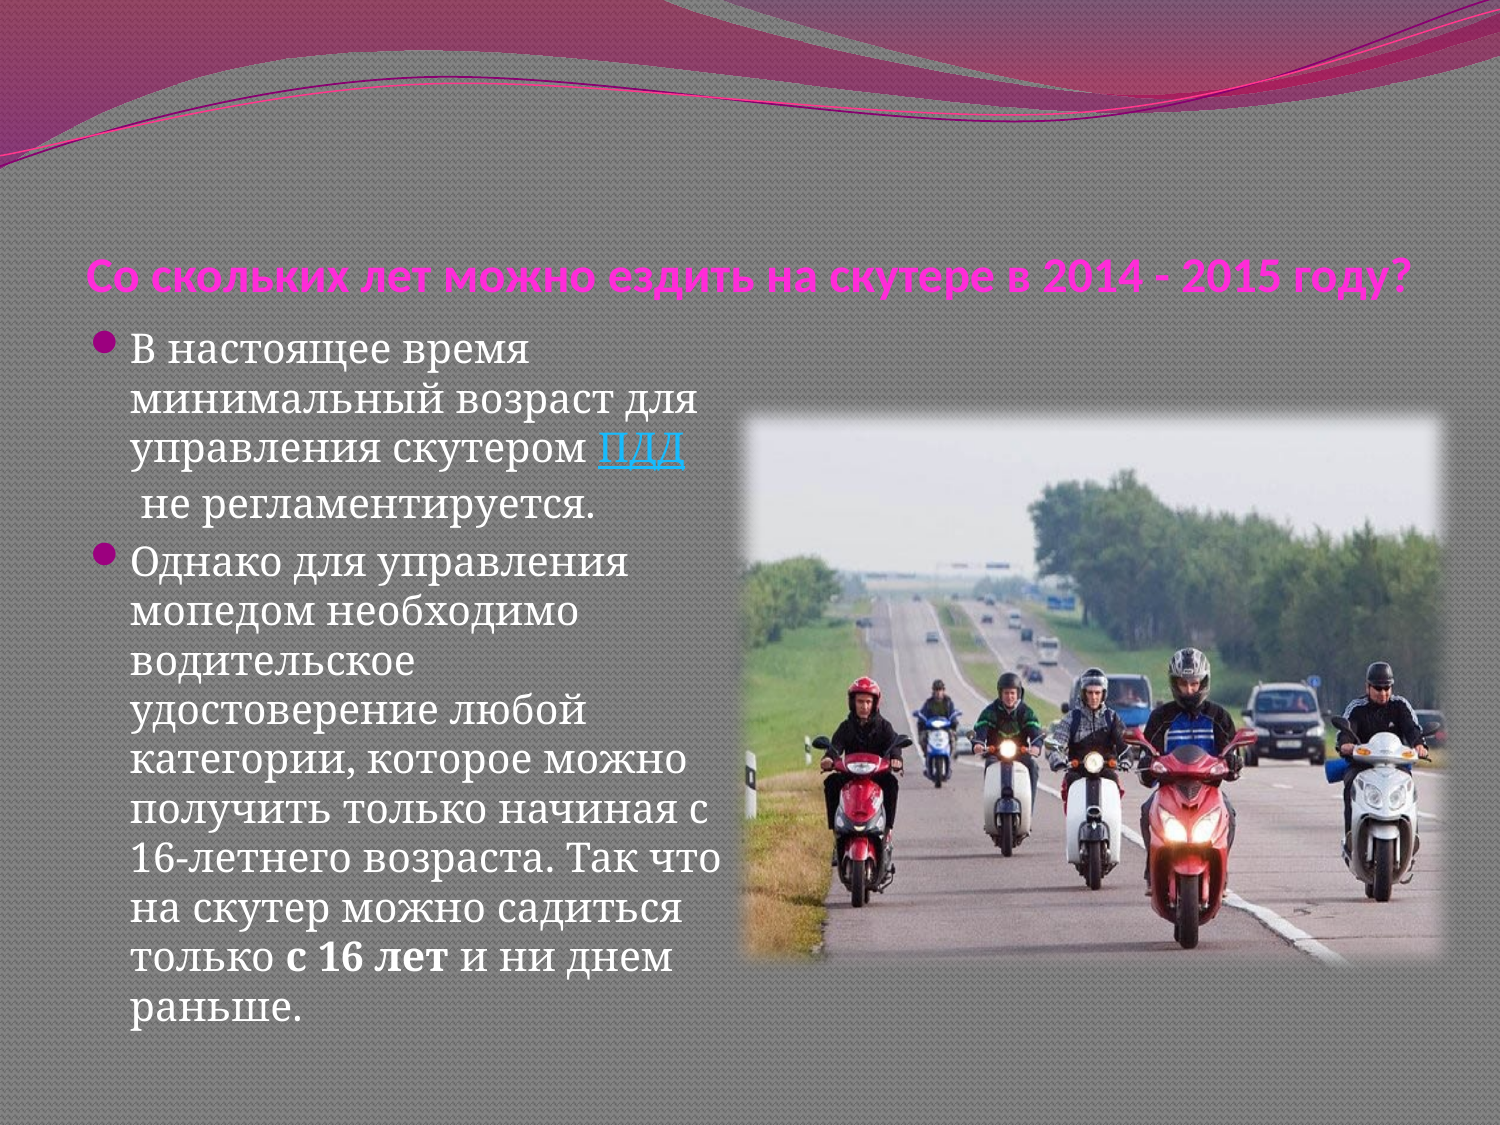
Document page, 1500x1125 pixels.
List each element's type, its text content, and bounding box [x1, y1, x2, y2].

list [726, 396, 1459, 977]
title Со скольких лет можно ездить на скутере в 2014 - 2015 году? [75, 115, 1425, 303]
list В настоящее время минимальный возраст для управления скутером ПДД не регламентируется. Однако для управления мопедом необходимо водительское удостоверение любой категории, которое можно получить только начиная с 16-летнего возраста. Так что на скутер можно садиться только с 16 лет и ни днем раньше. [75, 314, 738, 1043]
